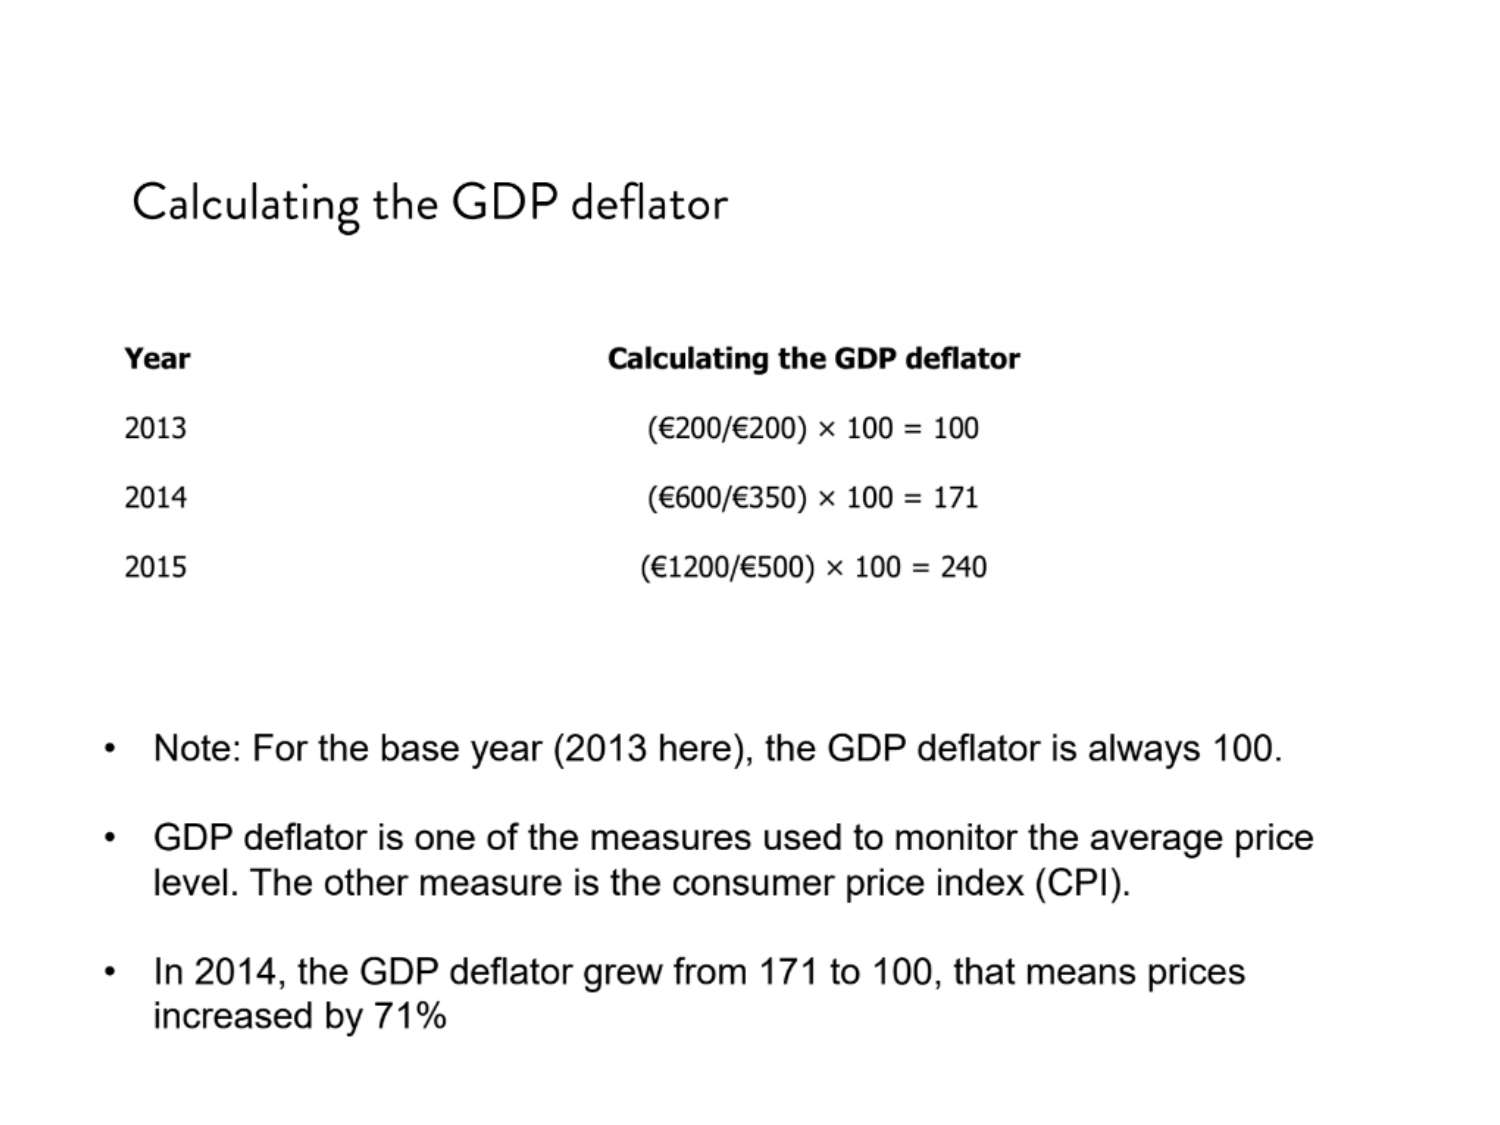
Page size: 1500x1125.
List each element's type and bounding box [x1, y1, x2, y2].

list [74, 137, 1351, 1075]
